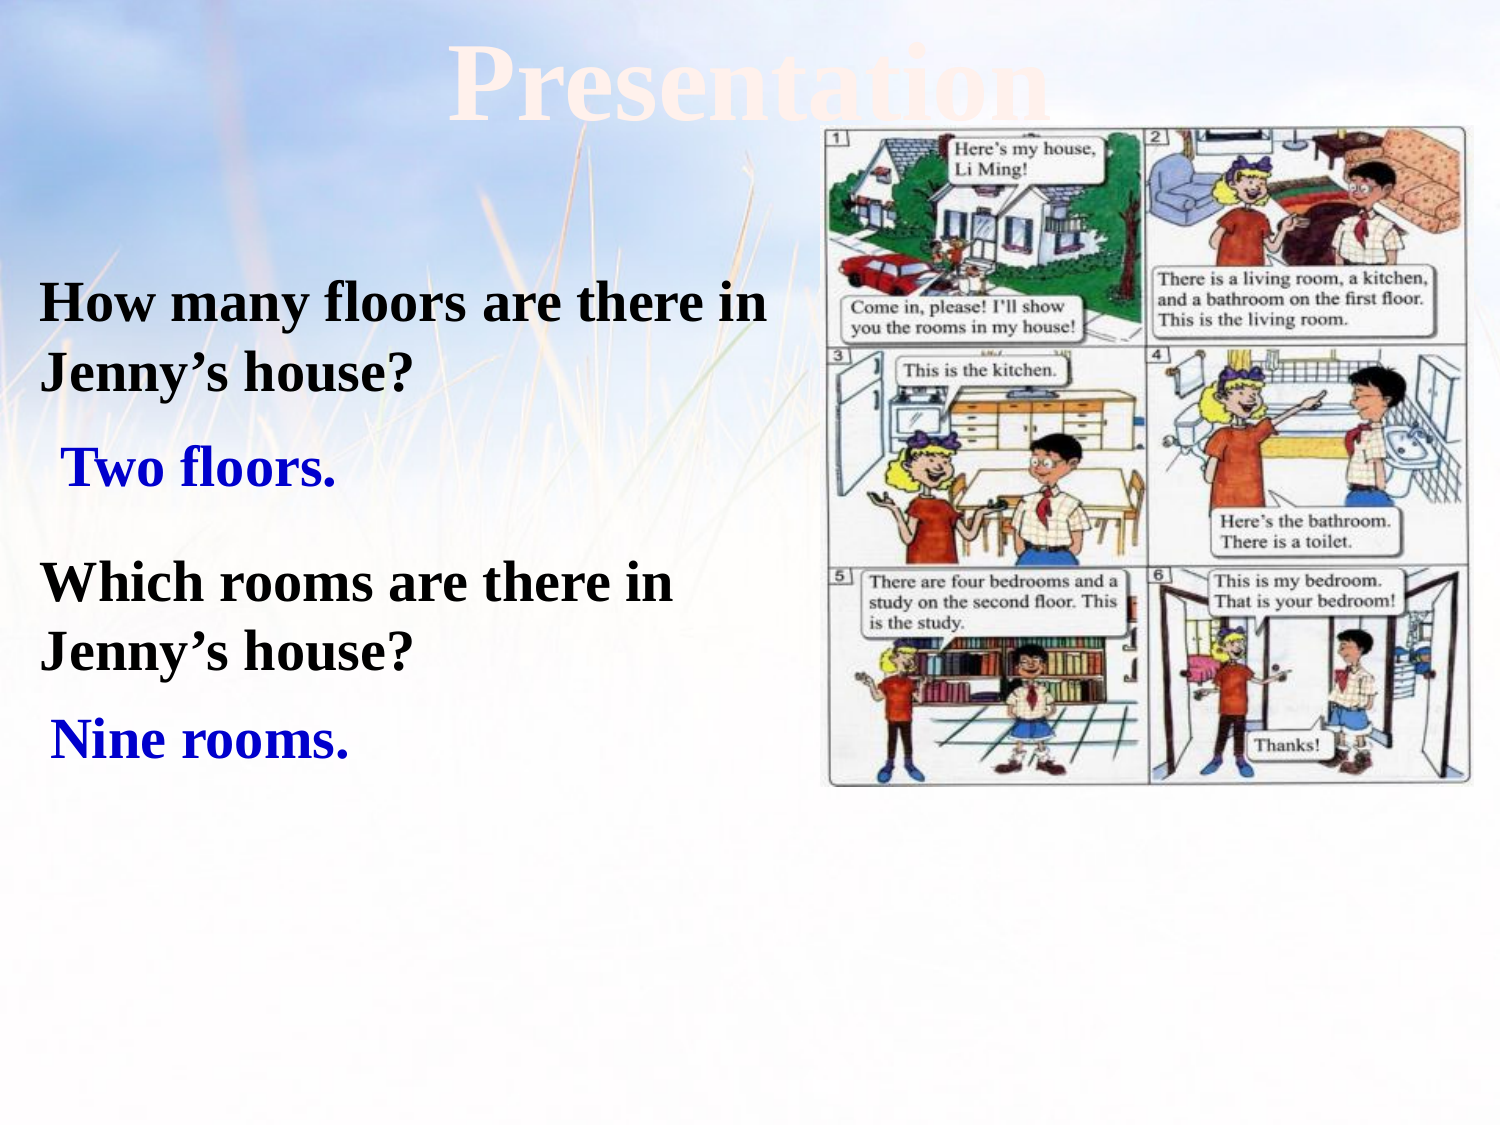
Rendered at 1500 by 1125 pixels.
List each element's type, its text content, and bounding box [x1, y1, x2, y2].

text_box How many floors are there in Jenny’s house? Which rooms are there in Jenny’s house? [25, 255, 791, 690]
text_box Nine rooms. [35, 692, 499, 778]
text_box Presentation [0, 0, 1500, 150]
text_box Two floors. [45, 420, 529, 506]
picture [0, 125, 1500, 1125]
